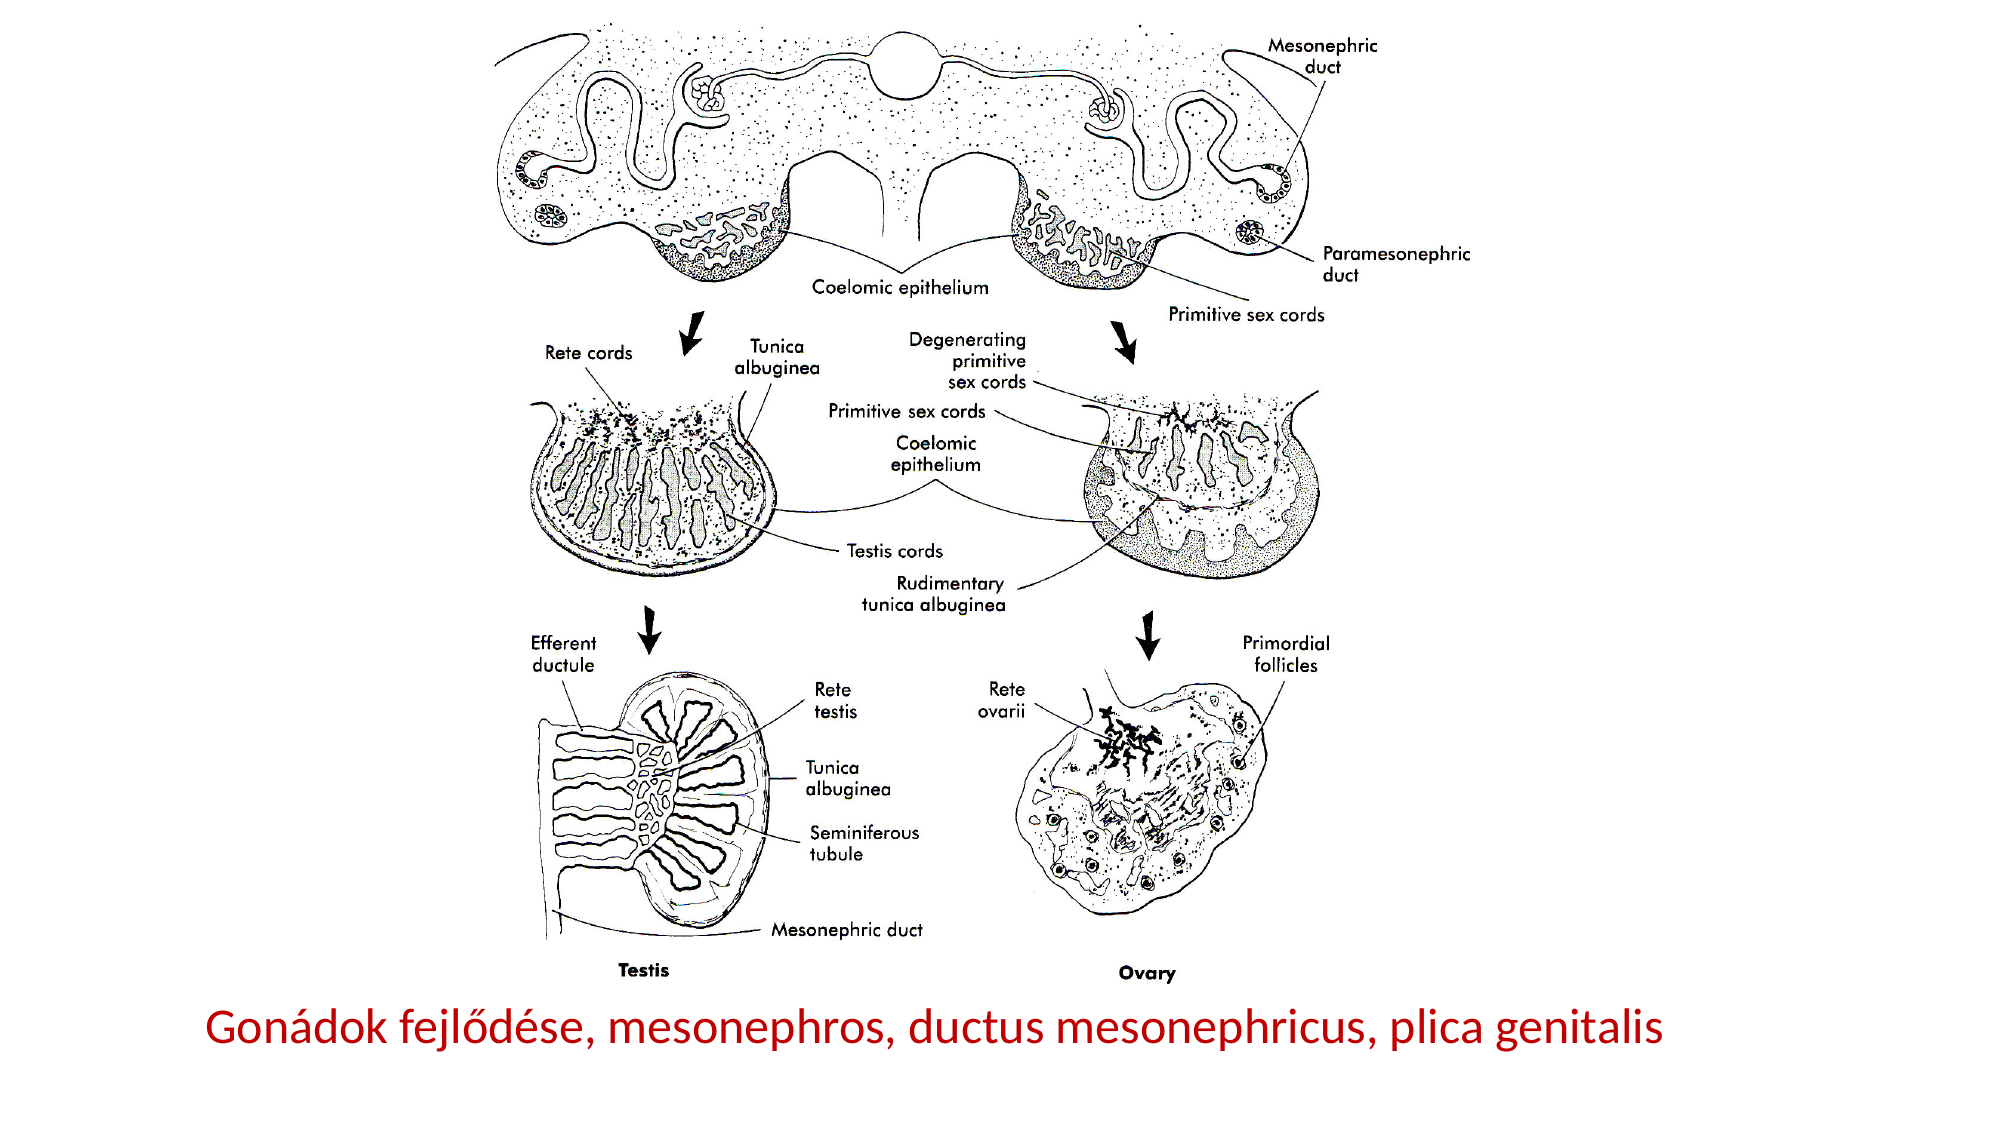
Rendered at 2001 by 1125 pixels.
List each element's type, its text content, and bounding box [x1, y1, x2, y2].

text_box Gonádok fejlődése, mesonephros, ductus mesonephricus, plica genitalis [190, 986, 1810, 1061]
picture [468, 23, 1498, 987]
